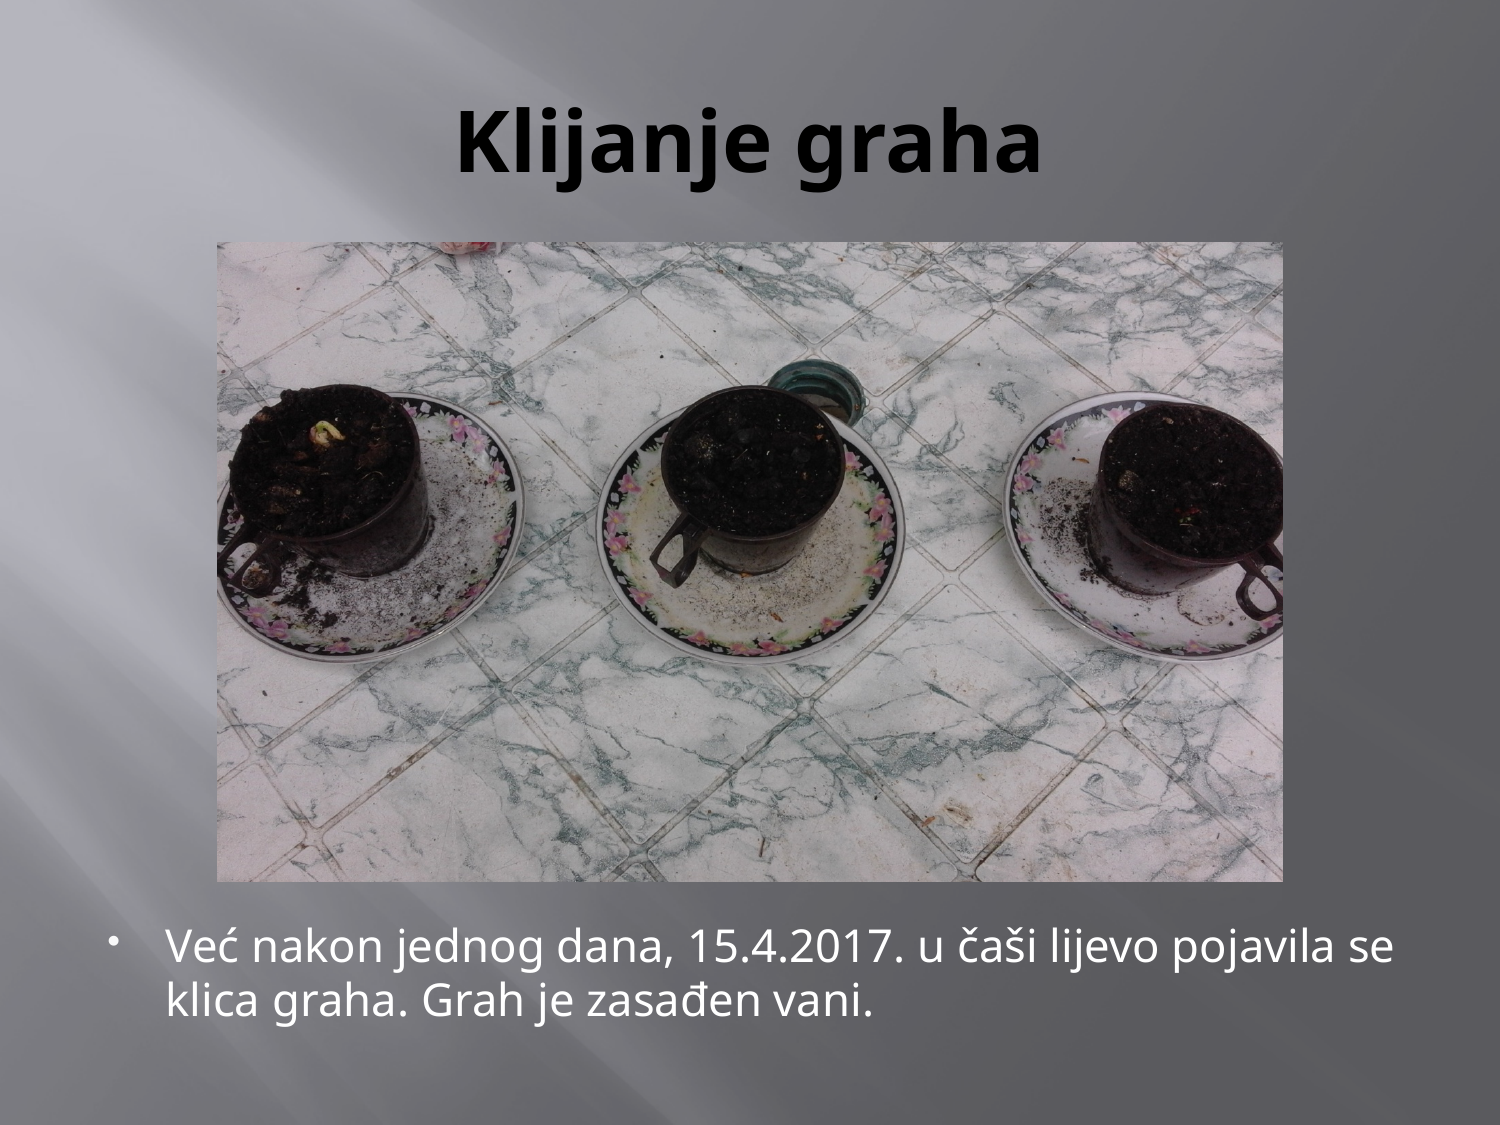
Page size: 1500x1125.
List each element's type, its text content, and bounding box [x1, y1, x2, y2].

list Već nakon jednog dana, 15.4.2017. u čaši lijevo pojavila se klica graha. Grah je zasađen vani. [75, 909, 1425, 1035]
title Klijanje graha [75, 45, 1425, 233]
picture [217, 242, 1283, 883]
